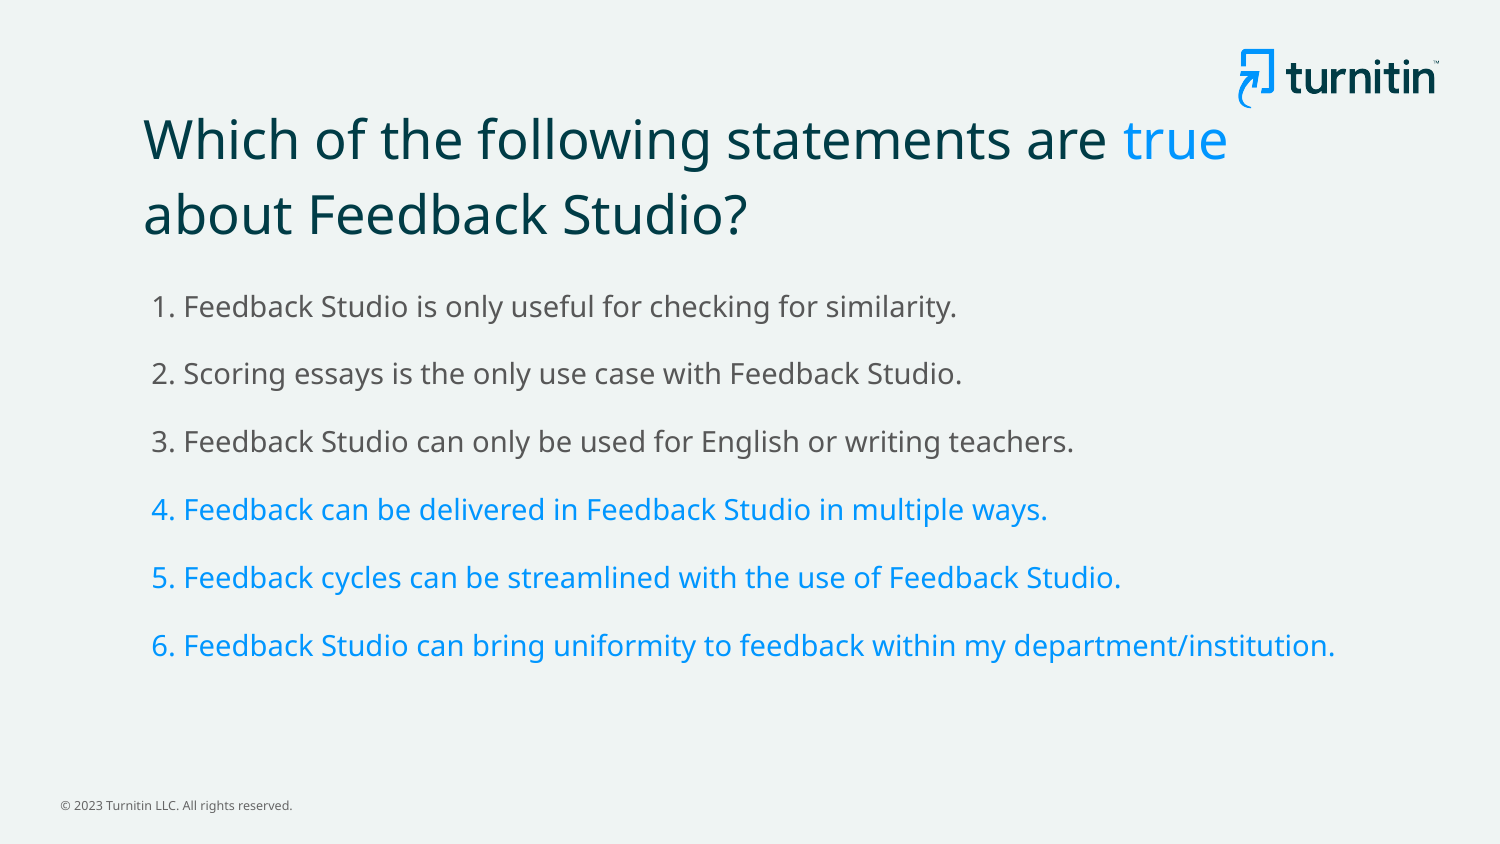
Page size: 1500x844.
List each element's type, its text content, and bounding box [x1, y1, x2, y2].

text_box 6. Feedback Studio can bring uniformity to feedback within my department/institution. [136, 607, 1466, 678]
text_box 2. Scoring essays is the only use case with Feedback Studio. [136, 335, 1352, 406]
text_box 1. Feedback Studio is only useful for checking for similarity. [136, 267, 1352, 335]
text_box 5. Feedback cycles can be streamlined with the use of Feedback Studio. [136, 539, 1352, 610]
text_box 3. Feedback Studio can only be used for English or writing teachers. [136, 406, 1268, 471]
title Which of the following statements are true about Feedback Studio? [128, 80, 1251, 229]
text_box 4. Feedback can be delivered in Feedback Studio in multiple ways. [136, 471, 1328, 542]
picture [1230, 30, 1447, 127]
